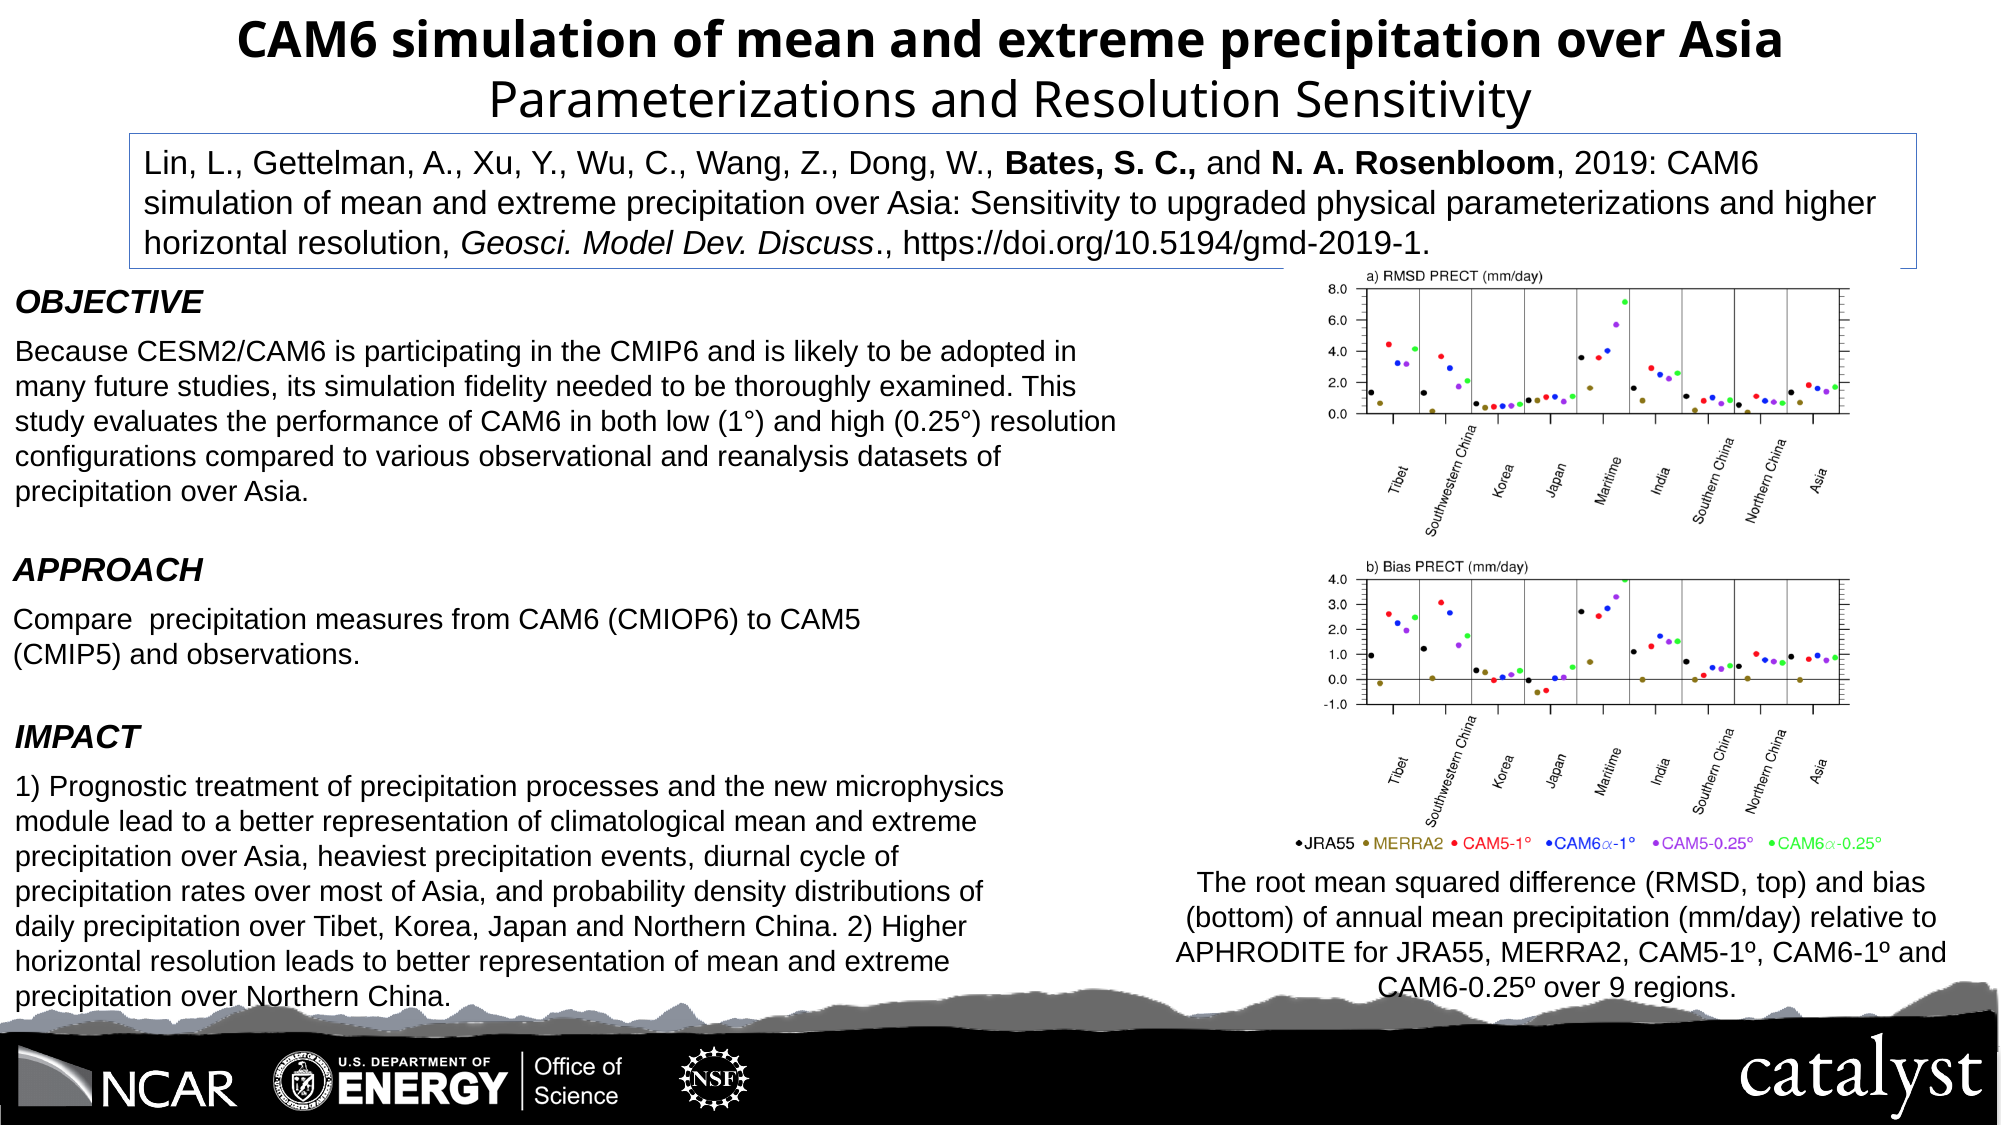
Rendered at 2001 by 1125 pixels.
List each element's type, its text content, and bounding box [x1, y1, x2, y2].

text_box Lin, L., Gettelman, A., Xu, Y., Wu, C., Wang, Z., Dong, W., Bates, S. C., and N. A. Rosenbloom, 2019: CAM6 simulation of mean and extreme precipitation over Asia: Sensitivity to upgraded physical parameterizations and higher horizontal resolution, Geosci. Model Dev. Discuss., https://doi.org/10.5194/gmd-2019-1. [129, 133, 1917, 269]
text_box The root mean squared difference (RMSD, top) and bias (bottom) of annual mean precipitation (mm/day) relative to APHRODITE for JRA55, MERRA2, CAM5-1º, CAM6-1º and CAM6-0.25º over 9 regions. [1123, 855, 2000, 1011]
picture [1283, 267, 1901, 856]
picture [273, 1051, 622, 1111]
text_box APPROACH Compare precipitation measures from CAM6 (CMIOP6) to CAM5 (CMIP5) and observations. [0, 540, 990, 678]
text_box CAM6 simulation of mean and extreme precipitation over Asia Parameterizations and Resolution Sensitivity [43, 0, 1978, 136]
text_box IMPACT 1) Prognostic treatment of precipitation processes and the new microphysics module lead to a better representation of climatological mean and extreme precipitation over Asia, heaviest precipitation events, diurnal cycle of precipitation rates over most of Asia, and probability density distributions of daily precipitation over Tibet, Korea, Japan and Northern China. 2) Higher horizontal resolution leads to better representation of mean and extreme precipitation over Northern China. [0, 707, 1023, 1020]
picture [0, 977, 1999, 1052]
text_box OBJECTIVE Because CESM2/CAM6 is participating in the CMIP6 and is likely to be adopted in many future studies, its simulation fidelity needed to be thoroughly examined. This study evaluates the performance of CAM6 in both low (1°) and high (0.25°) resolution configurations compared to various observational and reanalysis datasets of precipitation over Asia. [0, 272, 1156, 515]
